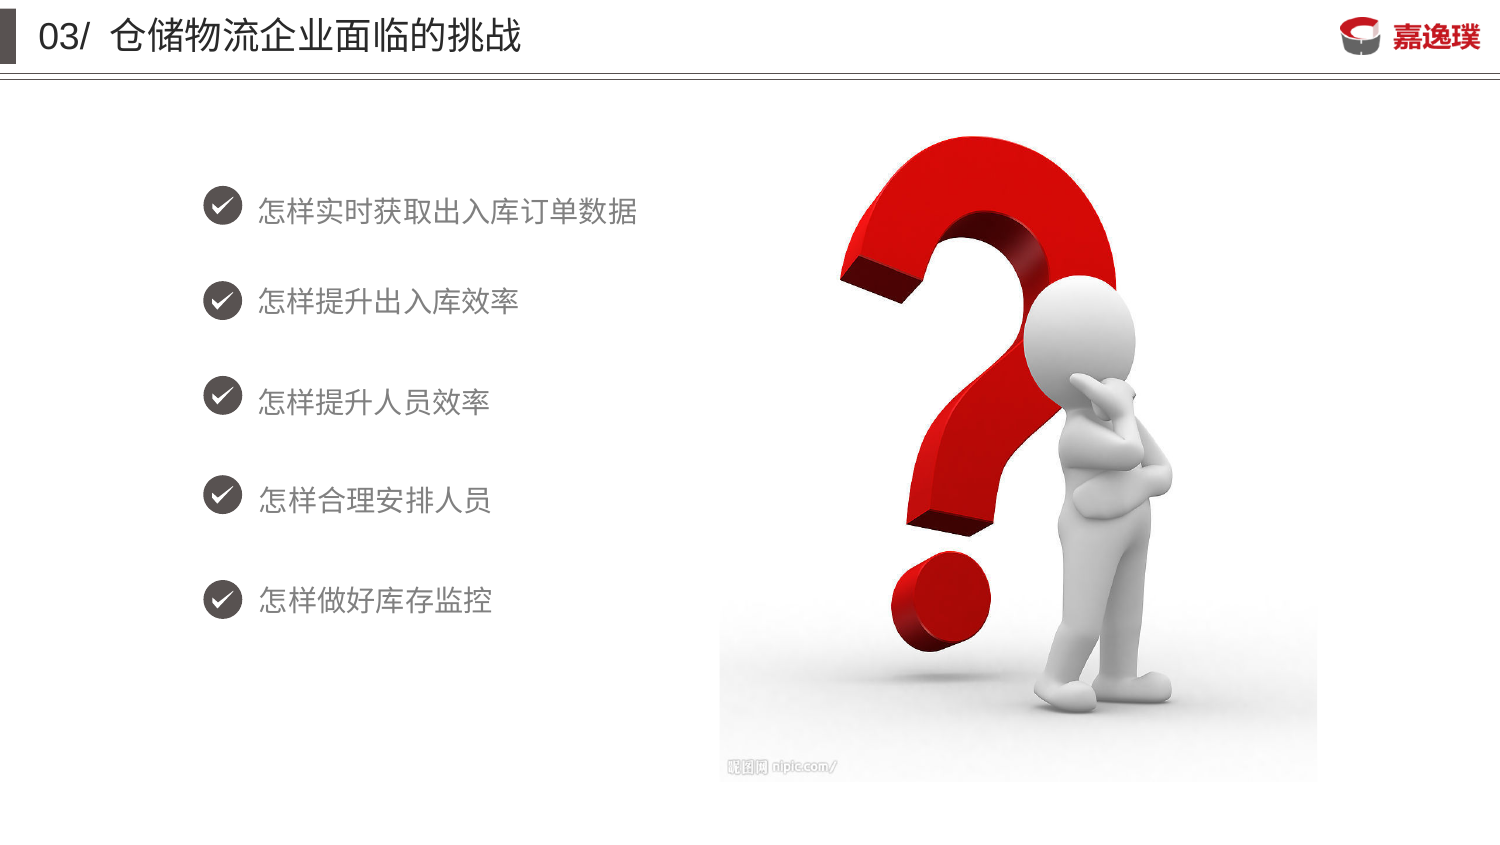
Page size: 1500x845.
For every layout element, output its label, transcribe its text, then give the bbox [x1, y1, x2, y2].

text_box 怎样提升出入库效率 [244, 282, 550, 319]
text_box 怎样合理安排人员 [244, 493, 669, 541]
text_box [719, 98, 1318, 782]
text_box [203, 280, 243, 321]
text_box 怎样实时获取出入库订单数据 [242, 185, 719, 237]
text_box 怎样提升人员效率 [242, 376, 519, 428]
text_box 03/ 仓储物流企业面临的挑战 [23, 4, 965, 64]
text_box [203, 375, 243, 416]
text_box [203, 185, 243, 225]
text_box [203, 474, 243, 515]
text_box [203, 579, 243, 620]
picture [1340, 17, 1489, 55]
text_box 怎样做好库存监控 [244, 580, 564, 618]
